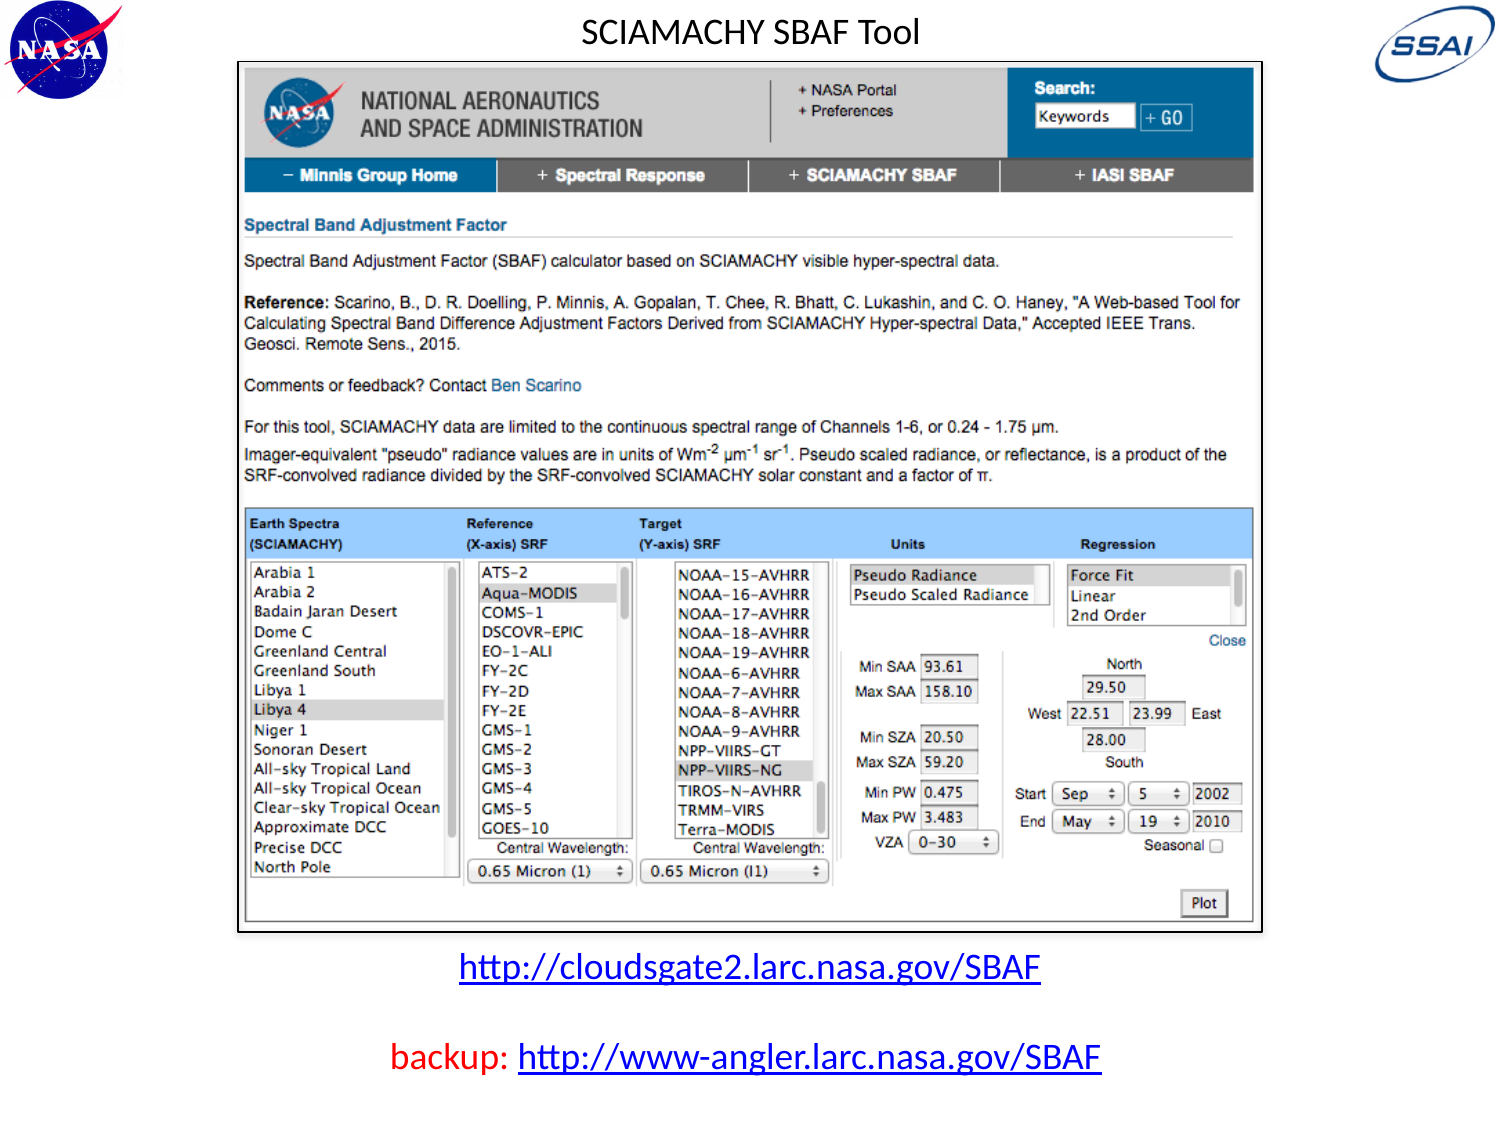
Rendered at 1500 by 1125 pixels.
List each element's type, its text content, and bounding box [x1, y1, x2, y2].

picture [0, 0, 124, 101]
picture [1368, 0, 1500, 89]
text_box SCIAMACHY SBAF Tool [332, 0, 1171, 59]
text_box http://cloudsgate2.larc.nasa.gov/SBAF backup: http://www-angler.larc.nasa.gov/SBAF [238, 940, 1262, 1085]
picture [237, 61, 1263, 933]
